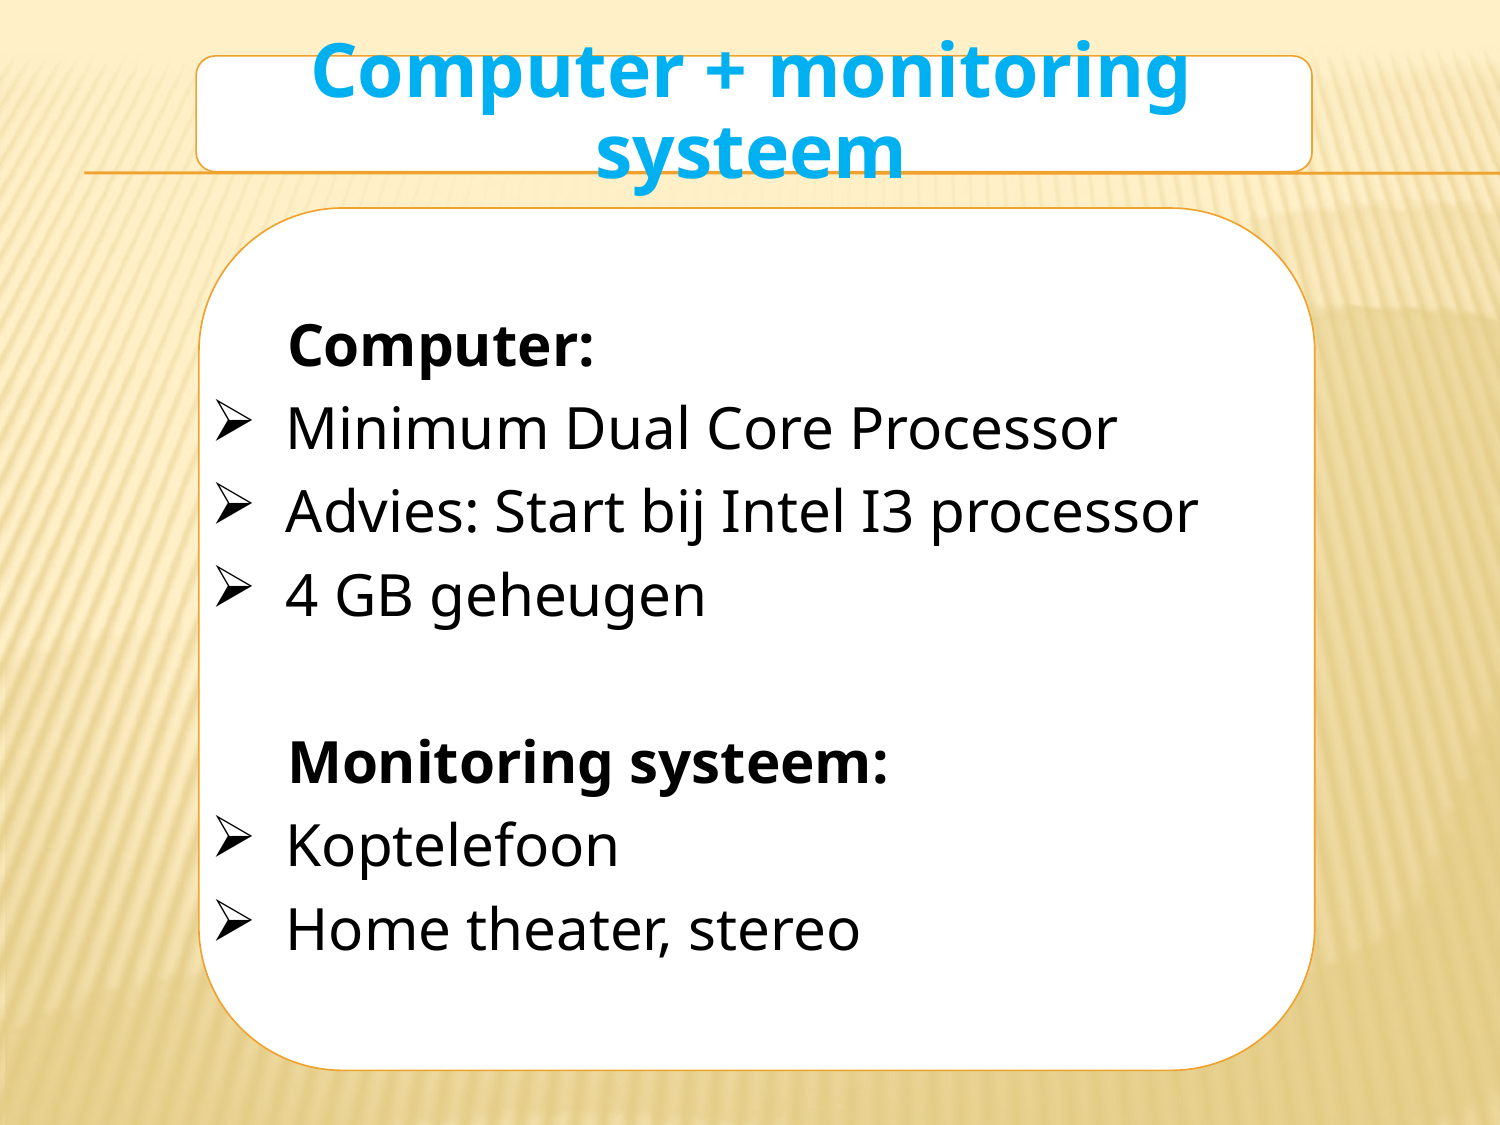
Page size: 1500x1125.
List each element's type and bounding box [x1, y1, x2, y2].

text_box [198, 207, 1316, 1071]
text_box [195, 55, 1313, 172]
